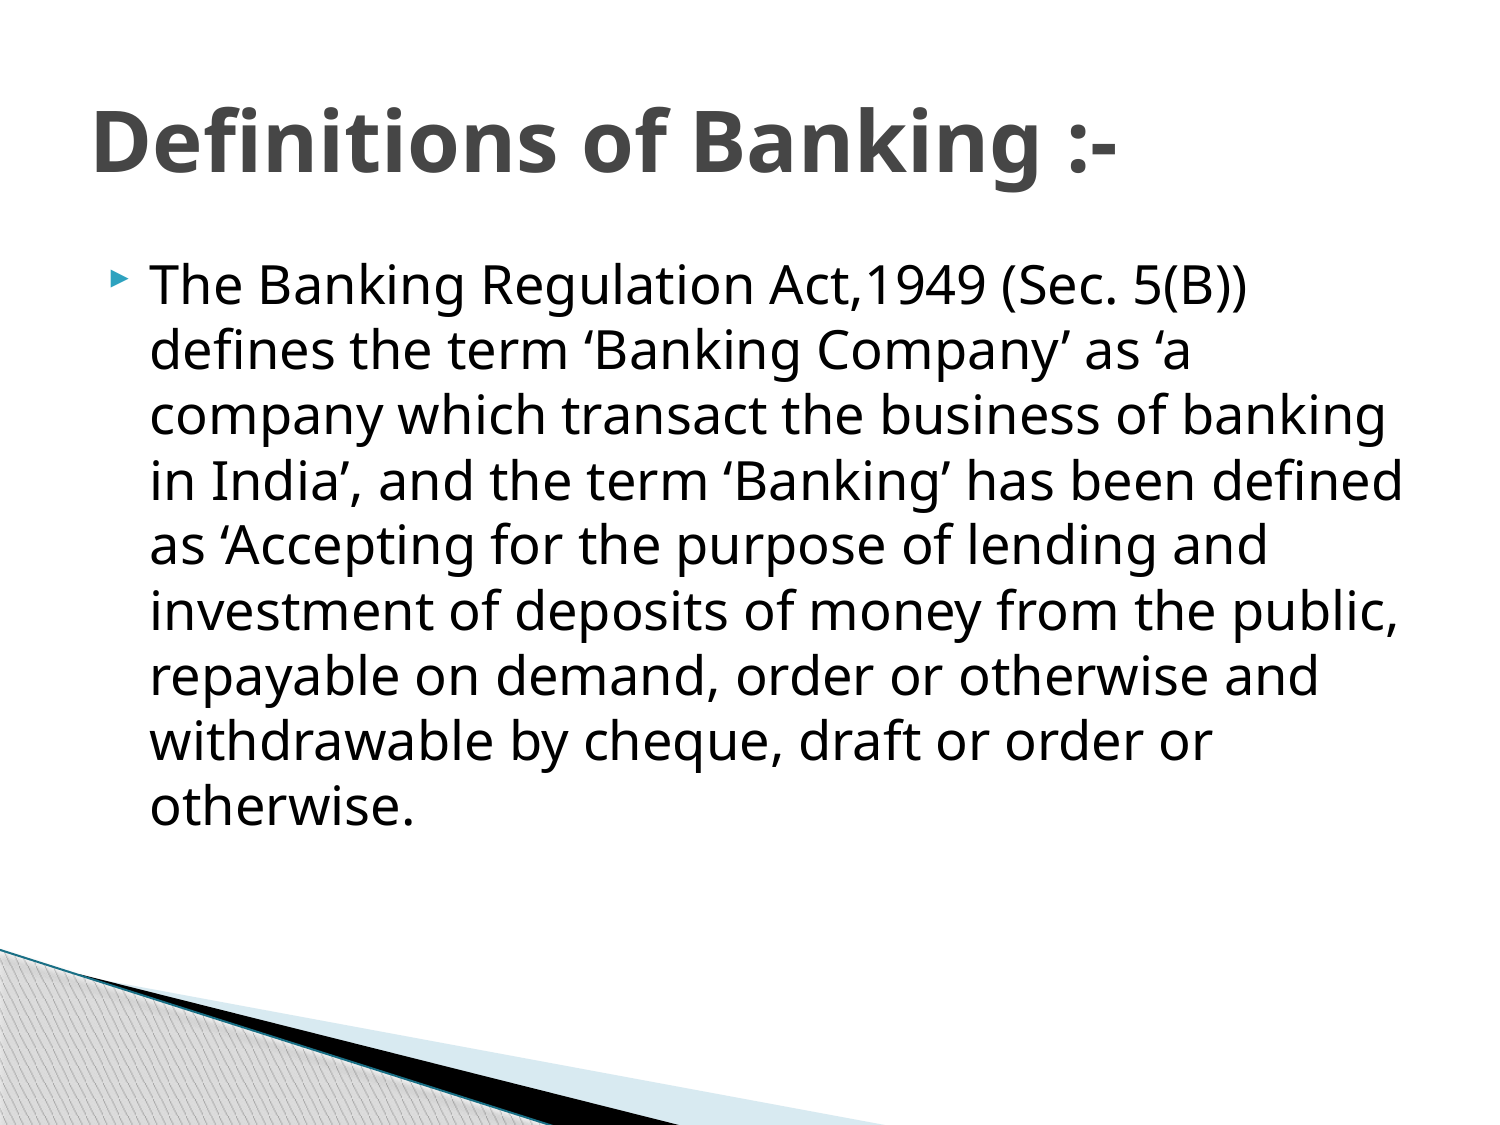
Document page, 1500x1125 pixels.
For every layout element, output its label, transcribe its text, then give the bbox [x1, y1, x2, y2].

title Definitions of Banking :- [75, 45, 1425, 233]
list The Banking Regulation Act,1949 (Sec. 5(B)) defines the term ‘Banking Company’ as ‘a company which transact the business of banking in India’, and the term ‘Banking’ has been defined as ‘Accepting for the purpose of lending and investment of deposits of money from the public, repayable on demand, order or otherwise and withdrawable by cheque, draft or order or otherwise. [75, 243, 1425, 986]
